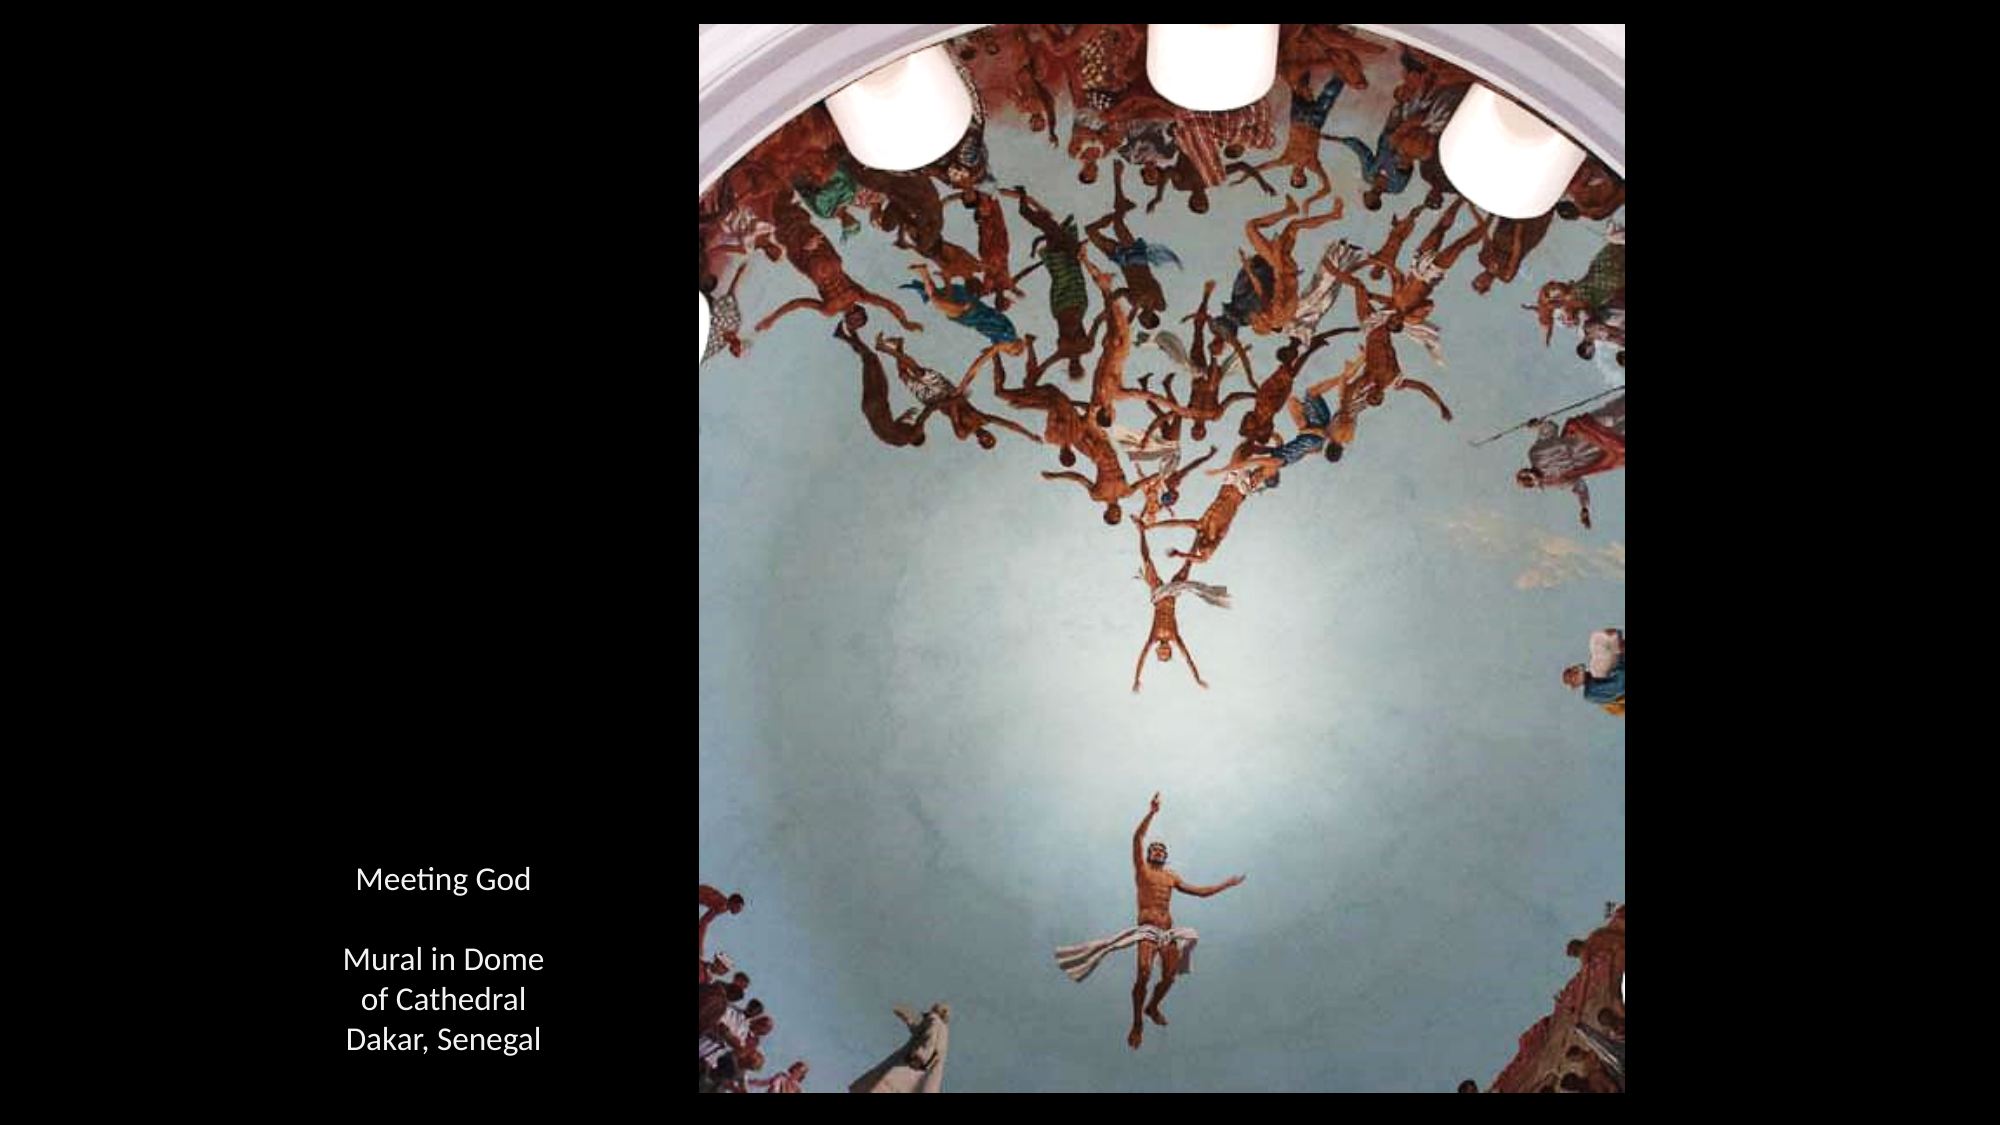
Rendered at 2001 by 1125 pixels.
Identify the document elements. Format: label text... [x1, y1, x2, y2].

text_box Meeting God Mural in Dome of Cathedral Dakar, Senegal [312, 849, 575, 1065]
picture [699, 24, 1626, 1094]
